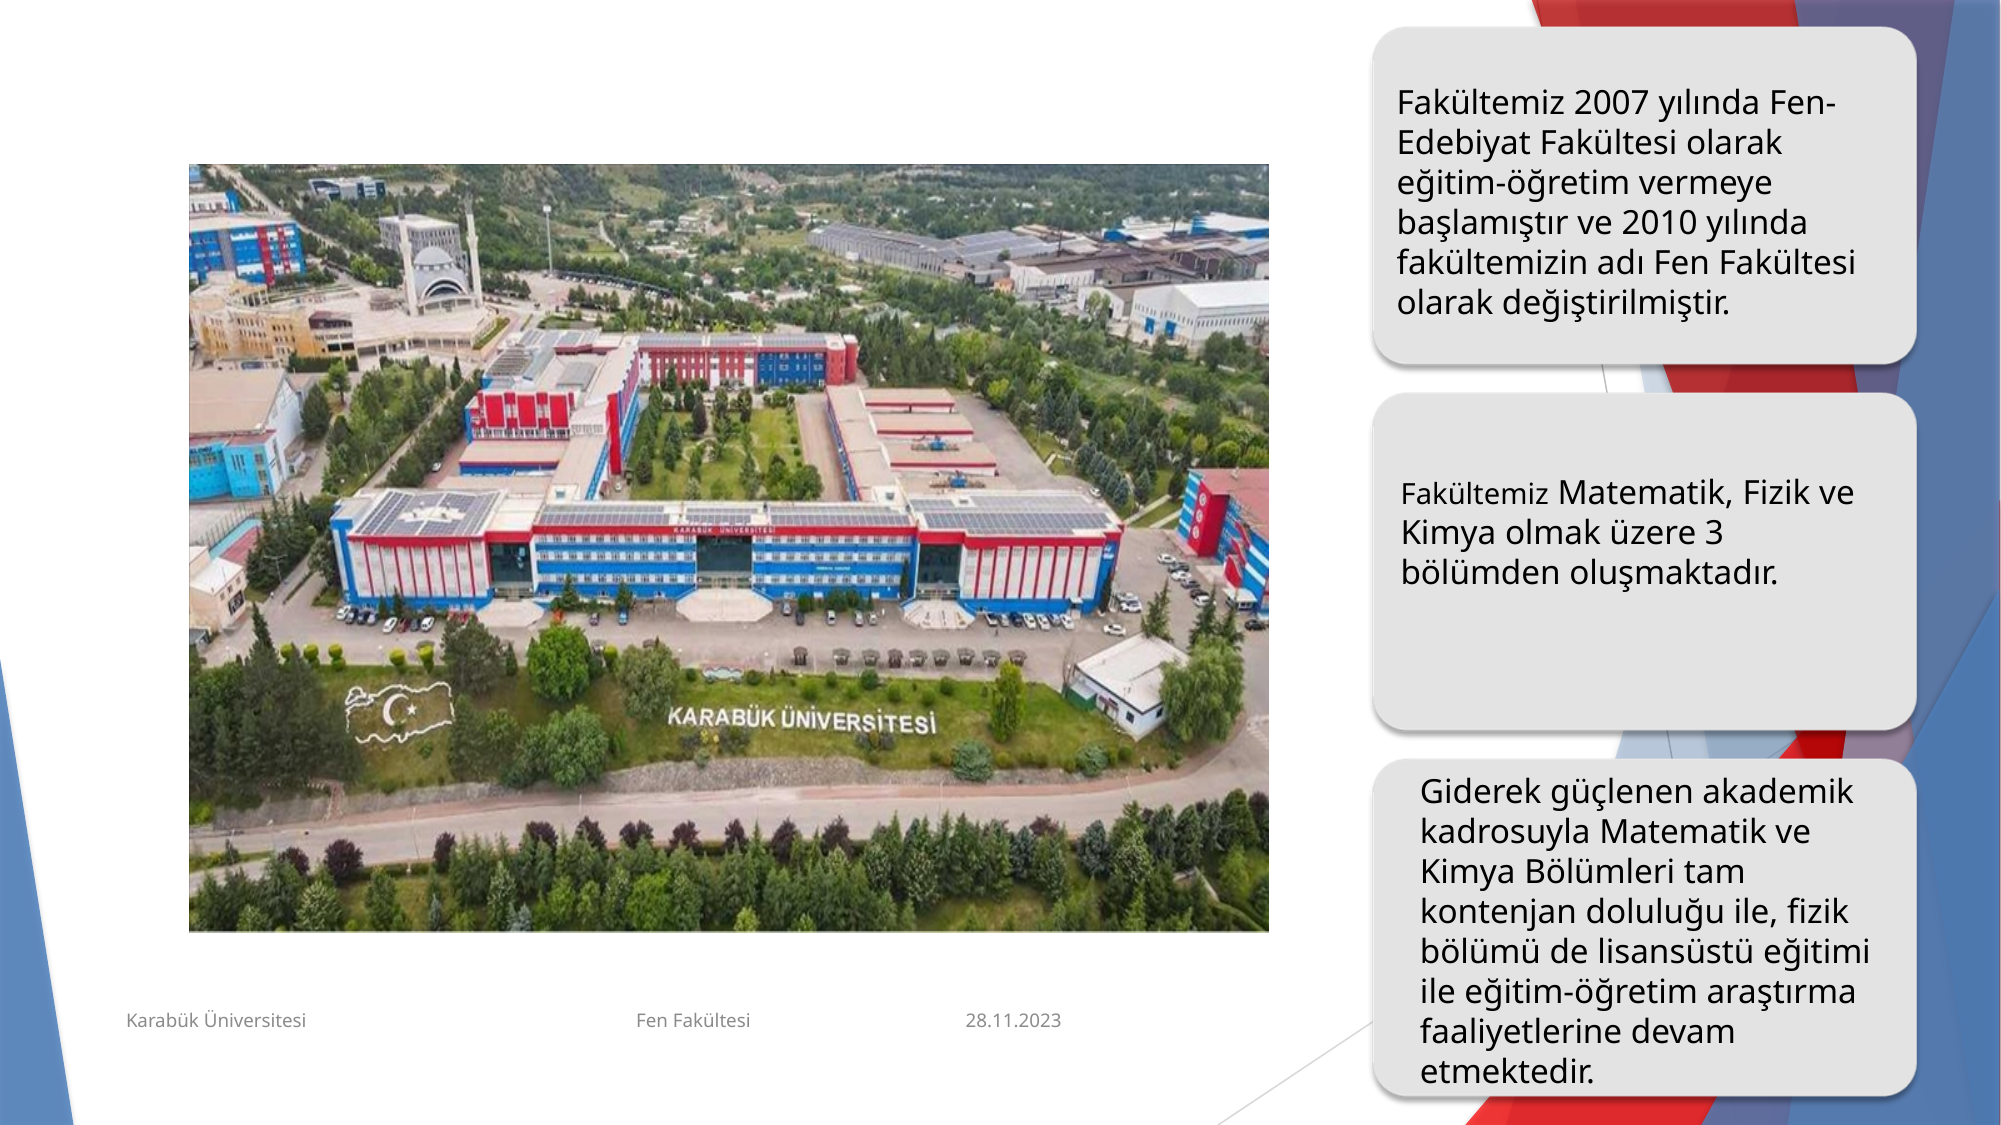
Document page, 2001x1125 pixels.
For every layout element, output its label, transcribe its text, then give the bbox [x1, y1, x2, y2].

footer Karabük Üniversitesi Fen Fakültesi 28.11.2023 [111, 991, 1145, 1051]
picture [1363, 754, 1928, 1112]
picture [189, 163, 1270, 933]
picture [1363, 388, 1928, 746]
picture [1363, 23, 1928, 381]
